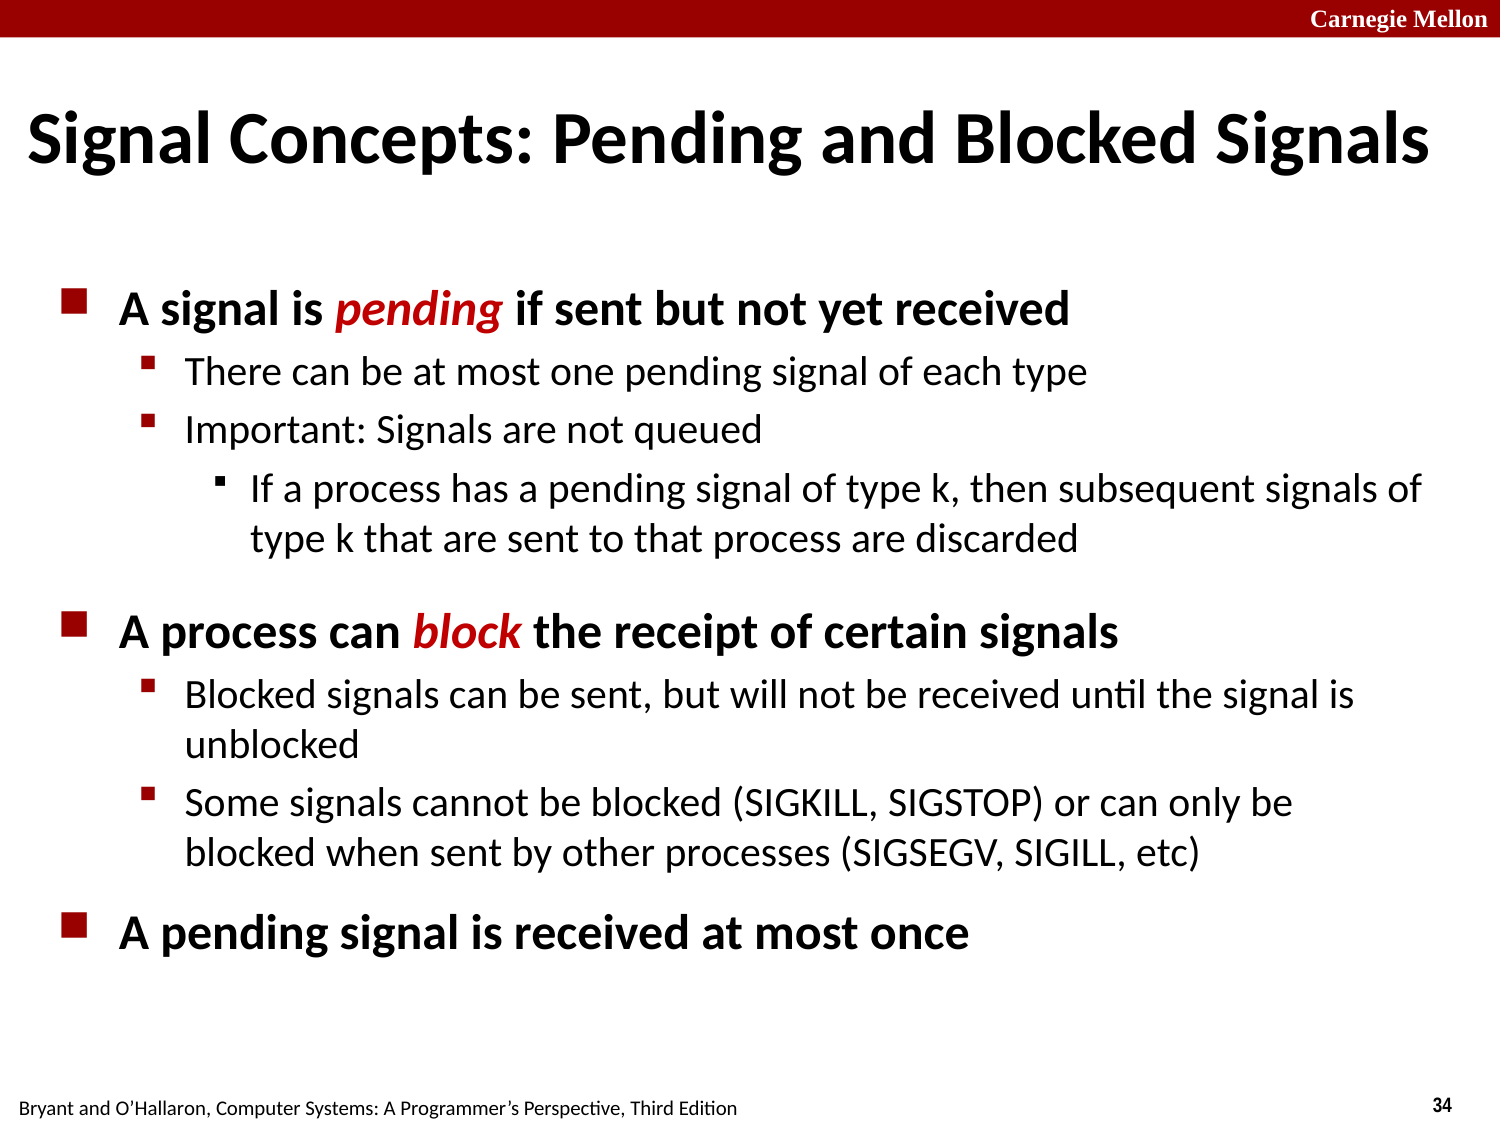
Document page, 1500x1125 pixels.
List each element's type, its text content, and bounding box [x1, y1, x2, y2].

title Signal Concepts: Pending and Blocked Signals [12, 71, 1476, 197]
list A signal is pending if sent but not yet received There can be at most one pending signal of each type Important: Signals are not queued If a process has a pending signal of type k, then subsequent signals of type k that are sent to that process are discarded A process can block the receipt of certain signals Blocked signals can be sent, but will not be received until the signal is unblocked Some signals cannot be blocked (SIGKILL, SIGSTOP) or can only be blocked when sent by other processes (SIGSEGV, SIGILL, etc) A pending signal is received at most once [47, 267, 1451, 1026]
